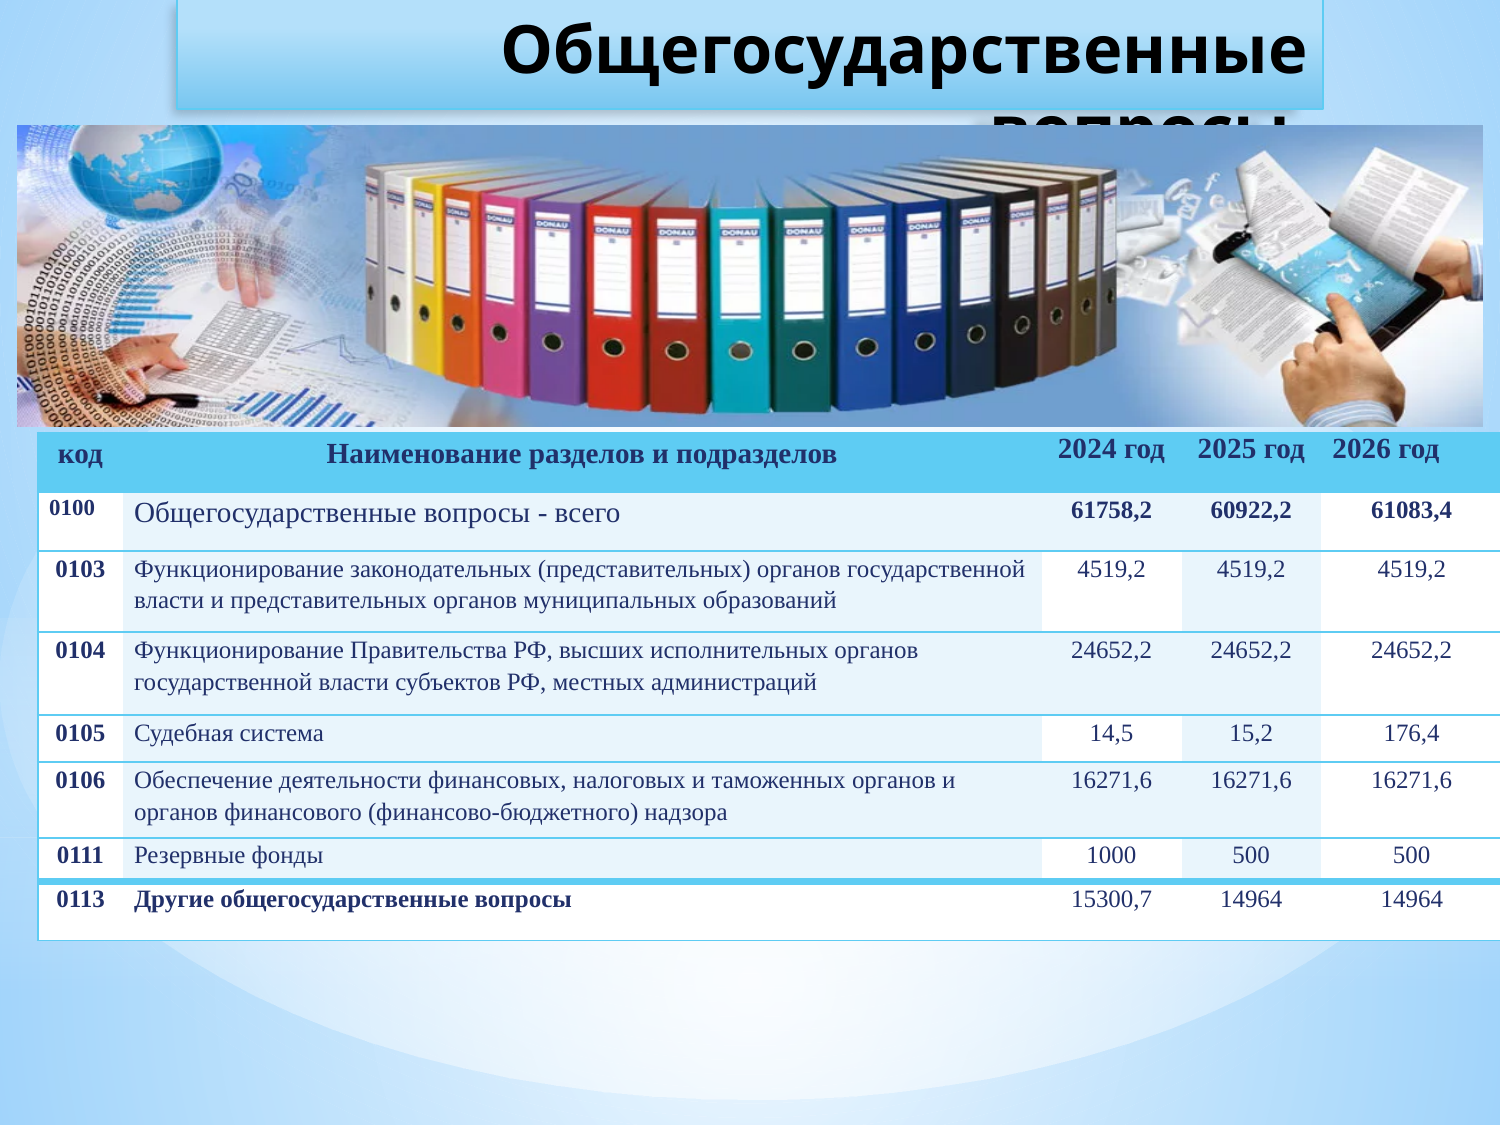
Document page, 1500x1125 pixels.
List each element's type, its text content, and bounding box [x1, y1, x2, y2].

table_cell 0103 [39, 552, 123, 631]
table_cell 4519,2 [1042, 552, 1182, 631]
table_cell 1000 [1042, 839, 1182, 878]
table_header 2025 год [1182, 437, 1321, 491]
table_cell 24652,2 [1182, 633, 1321, 714]
table_cell 61758,2 [1042, 493, 1182, 550]
table_cell 15,2 [1182, 716, 1321, 761]
table_cell 60922,2 [1182, 493, 1321, 550]
table_cell 24652,2 [1321, 633, 1500, 714]
table_cell Другие общегосударственные вопросы [123, 885, 1042, 940]
table_cell 0111 [39, 839, 123, 878]
table_cell Судебная система [123, 716, 1042, 761]
table_cell 24652,2 [1042, 633, 1182, 714]
table_cell 16271,6 [1042, 763, 1182, 837]
table_cell 14964 [1321, 885, 1500, 940]
table_cell Обеспечение деятельности финансовых, налоговых и таможенных органов и органов финансового (финансово-бюджетного) надзора [123, 763, 1042, 837]
table_cell Резервные фонды [123, 839, 1042, 878]
table_cell Общегосударственные вопросы - всего [123, 493, 1042, 550]
table_cell 500 [1182, 839, 1321, 878]
table_cell 176,4 [1321, 716, 1500, 761]
table_cell 500 [1321, 839, 1500, 878]
table_cell 0100 [39, 493, 123, 550]
table_cell 0113 [39, 885, 123, 940]
table_cell 0104 [39, 633, 123, 714]
table_cell 16271,6 [1182, 763, 1321, 837]
table_header 2024 год [1042, 437, 1182, 491]
table_cell 4519,2 [1182, 552, 1321, 631]
table_cell 4519,2 [1321, 552, 1500, 631]
table_cell 0105 [39, 716, 123, 761]
table_cell 14,5 [1042, 716, 1182, 761]
table_cell Функционирование Правительства РФ, высших исполнительных органов государственной власти субъектов РФ, местных администраций [123, 633, 1042, 714]
title Общегосударственные вопросы [176, 0, 1324, 110]
table_cell 0106 [39, 763, 123, 837]
table_cell 16271,6 [1321, 763, 1500, 837]
table_header 2026 год [1321, 433, 1500, 491]
table_cell Функционирование законодательных (представительных) органов государственной власти и представительных органов муниципальных образований [123, 552, 1042, 631]
table_header код [39, 437, 123, 491]
table_header Наименование разделов и подразделов [123, 437, 1042, 491]
picture [17, 125, 1483, 428]
table_cell 61083,4 [1321, 493, 1500, 550]
table_cell 15300,7 [1042, 885, 1182, 940]
table_cell 14964 [1182, 885, 1321, 940]
